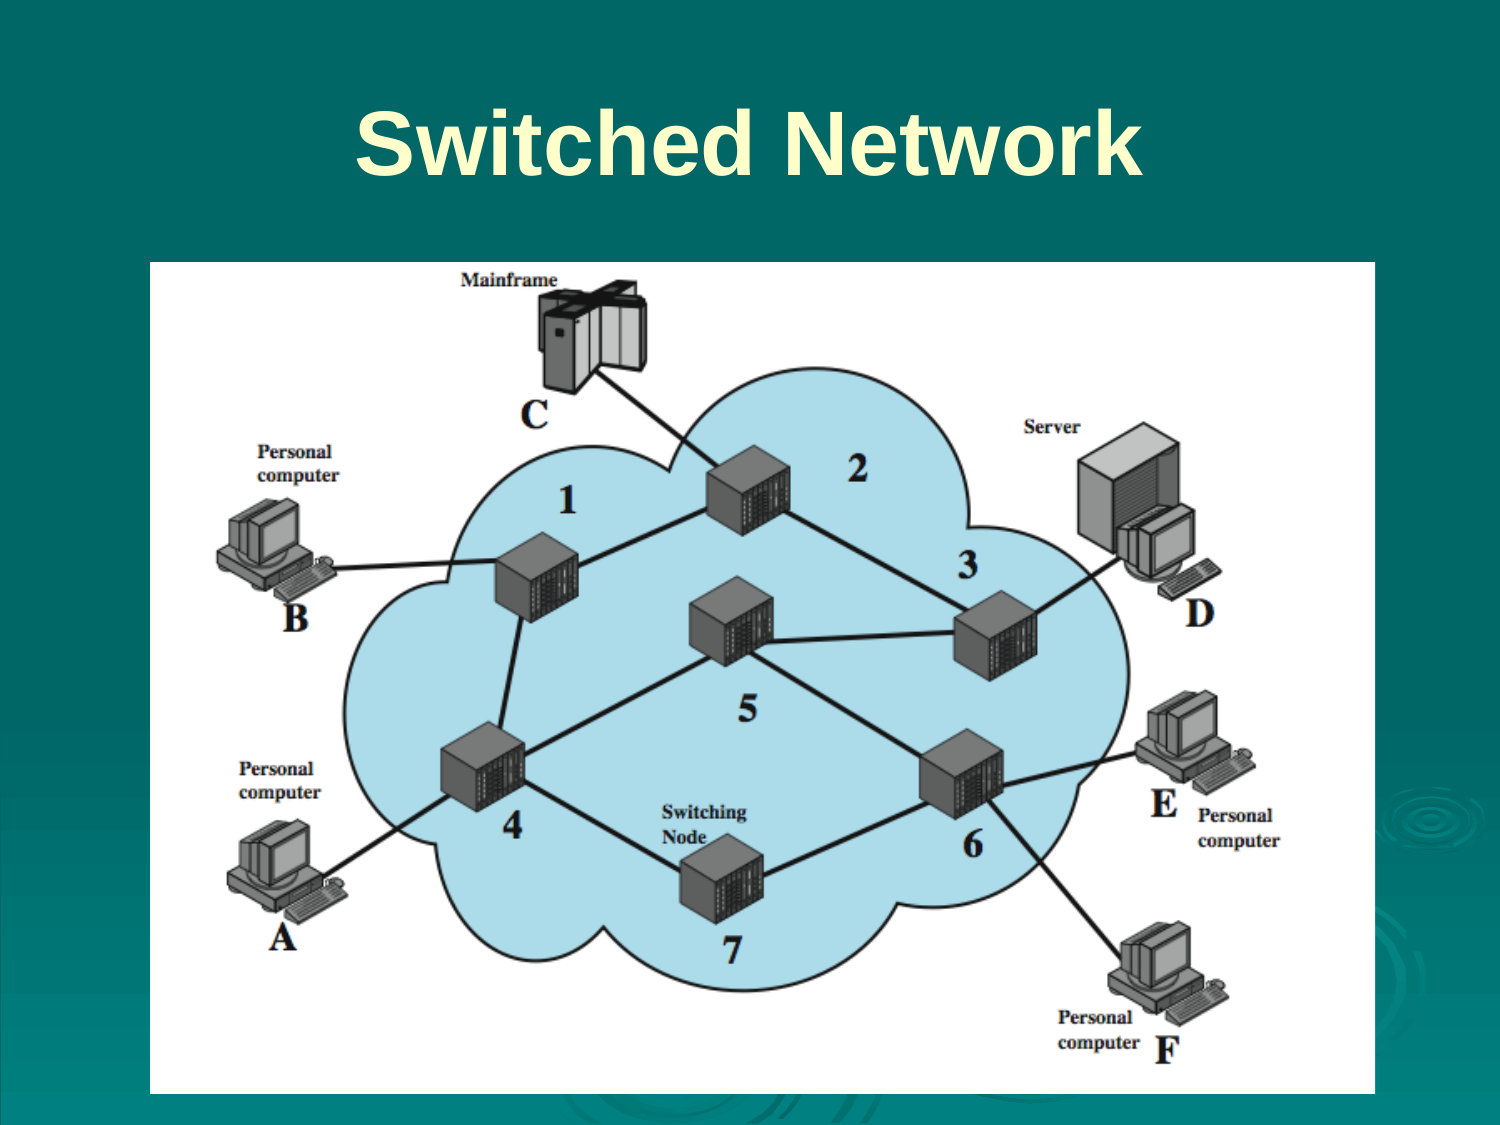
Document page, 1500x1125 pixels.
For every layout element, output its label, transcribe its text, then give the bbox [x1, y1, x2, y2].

title Switched Network [74, 45, 1426, 233]
picture [149, 262, 1376, 1094]
